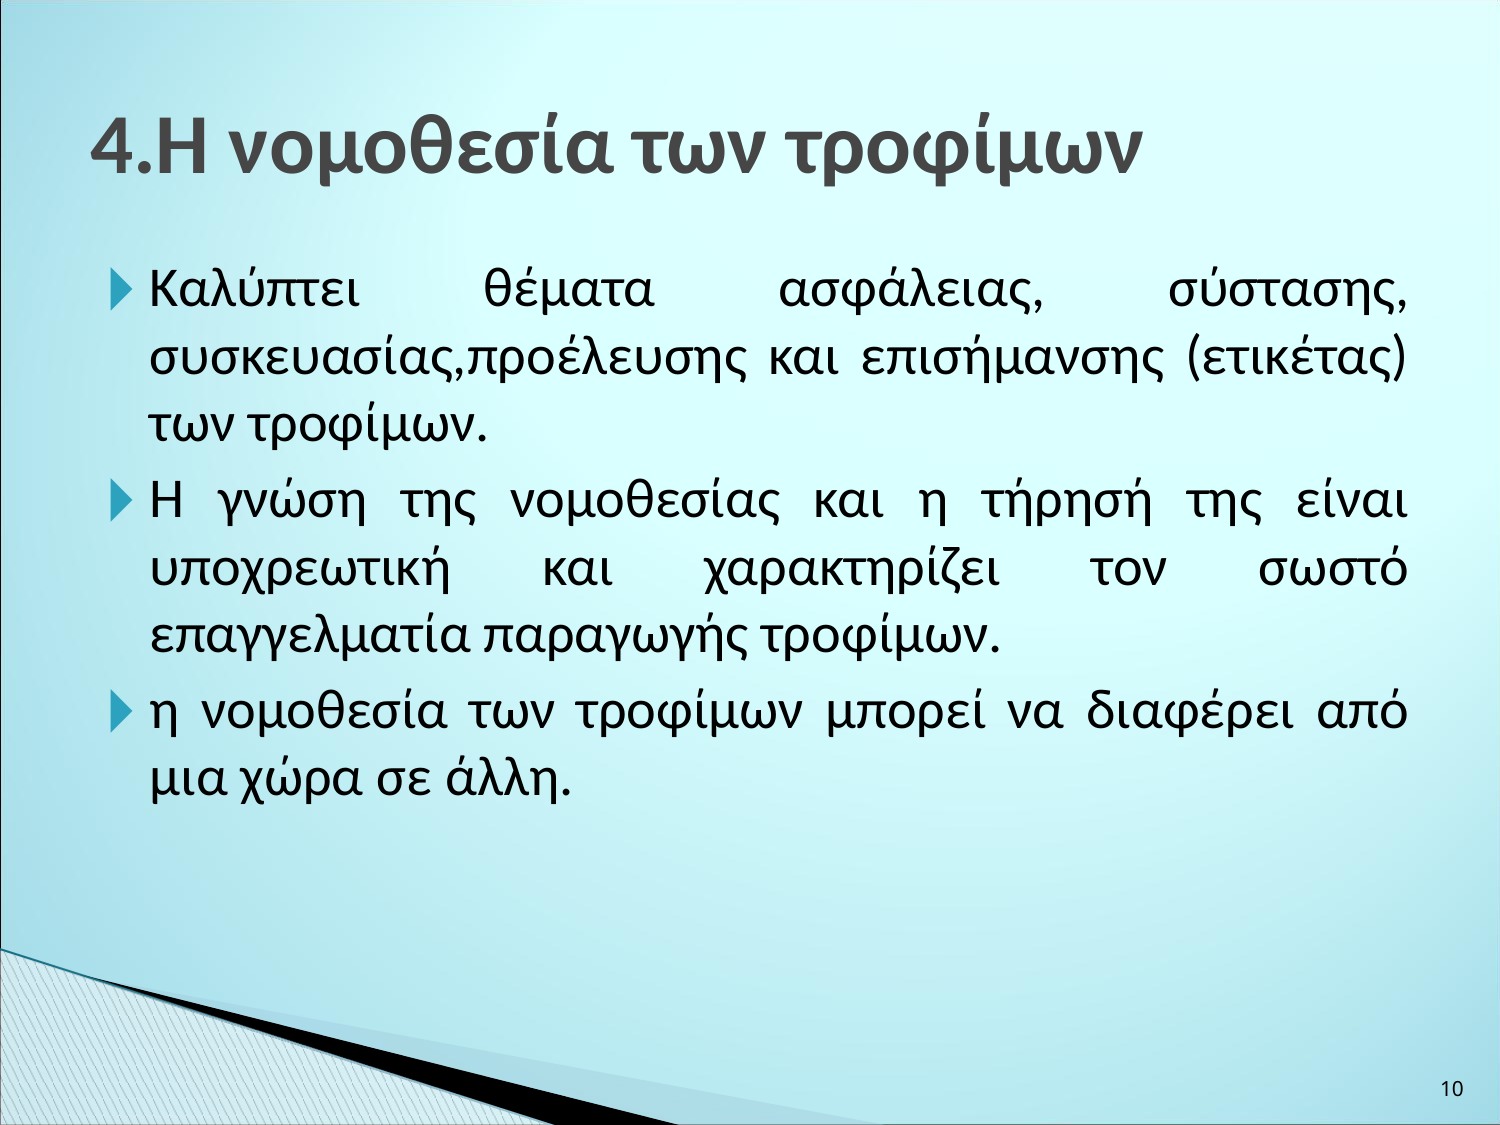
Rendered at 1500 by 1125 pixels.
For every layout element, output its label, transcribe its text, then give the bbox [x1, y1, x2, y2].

text_box ‹#› [1418, 1051, 1479, 1112]
title 4.Η νομοθεσία των τροφίμων [75, 45, 1425, 233]
picture [0, 0, 1500, 1125]
list Καλύπτει θέματα ασφάλειας, σύστασης, συσκευασίας,προέλευσης και επισήμανσης (ετικέτας) των τροφίμων. Η γνώση της νομοθεσίας και η τήρησή της είναι υποχρεωτική και χαρακτηρίζει τον σωστό επαγγελματία παραγωγής τροφίμων. η νομοθεσία των τροφίμων μπορεί να διαφέρει από μια χώρα σε άλλη. [75, 242, 1425, 986]
